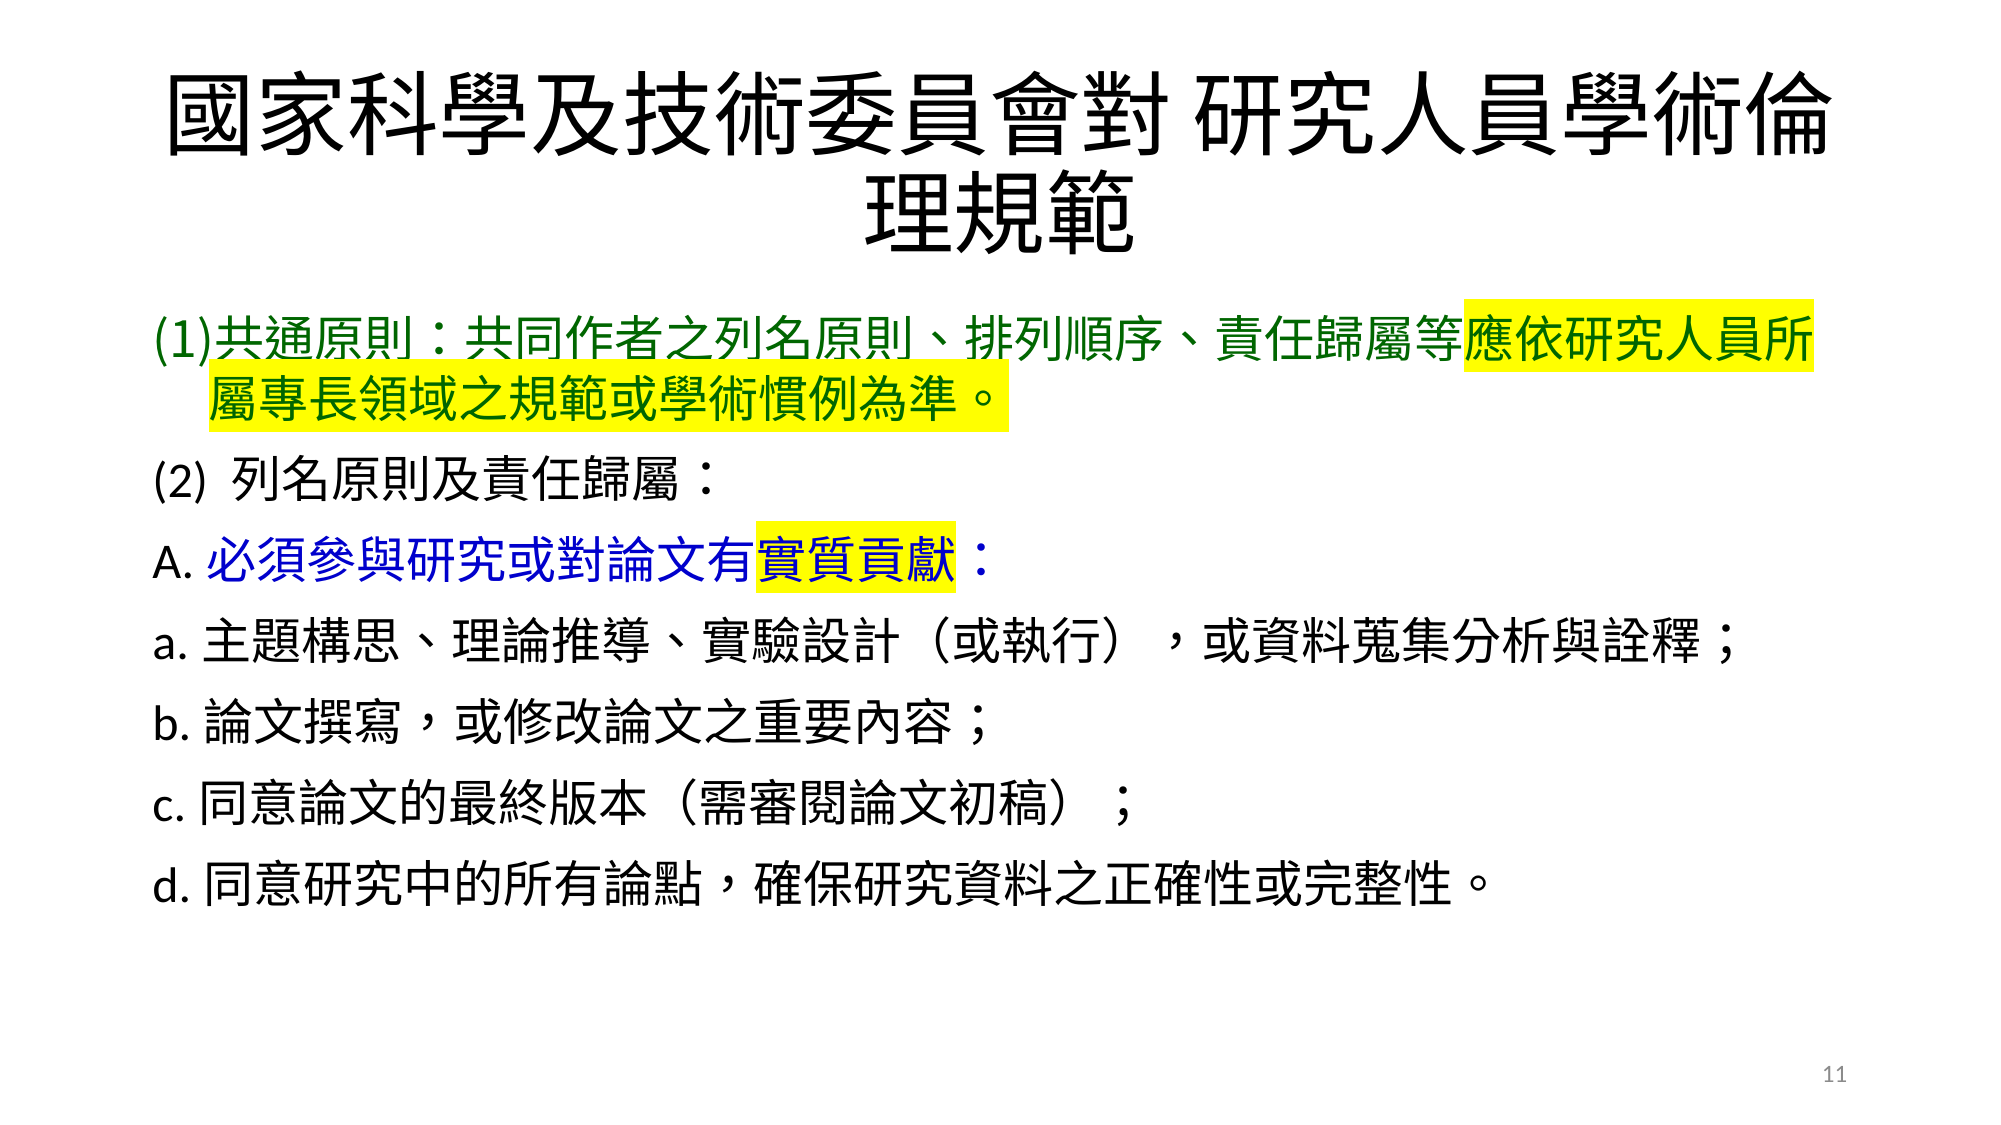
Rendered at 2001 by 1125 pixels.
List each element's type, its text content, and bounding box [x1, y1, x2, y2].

slide_number 11 [1412, 1042, 1863, 1103]
title 國家科學及技術委員會對 研究人員學術倫理規範 [137, 59, 1863, 278]
list 共通原則：共同作者之列名原則、排列順序、責任歸屬等應依研究人員所屬專長領域之規範或學術慣例為準。 (2) 列名原則及責任歸屬： A.必須參與研究或對論文有實質貢獻： a.主題構思、理論推導、實驗設計（或執行），或資料蒐集分析與詮釋； b.論文撰寫，或修改論文之重要內容； c.同意論文的最終版本（需審閱論文初稿）； d.同意研究中的所有論點，確保研究資料之正確性或完整性。 [137, 299, 1863, 1014]
